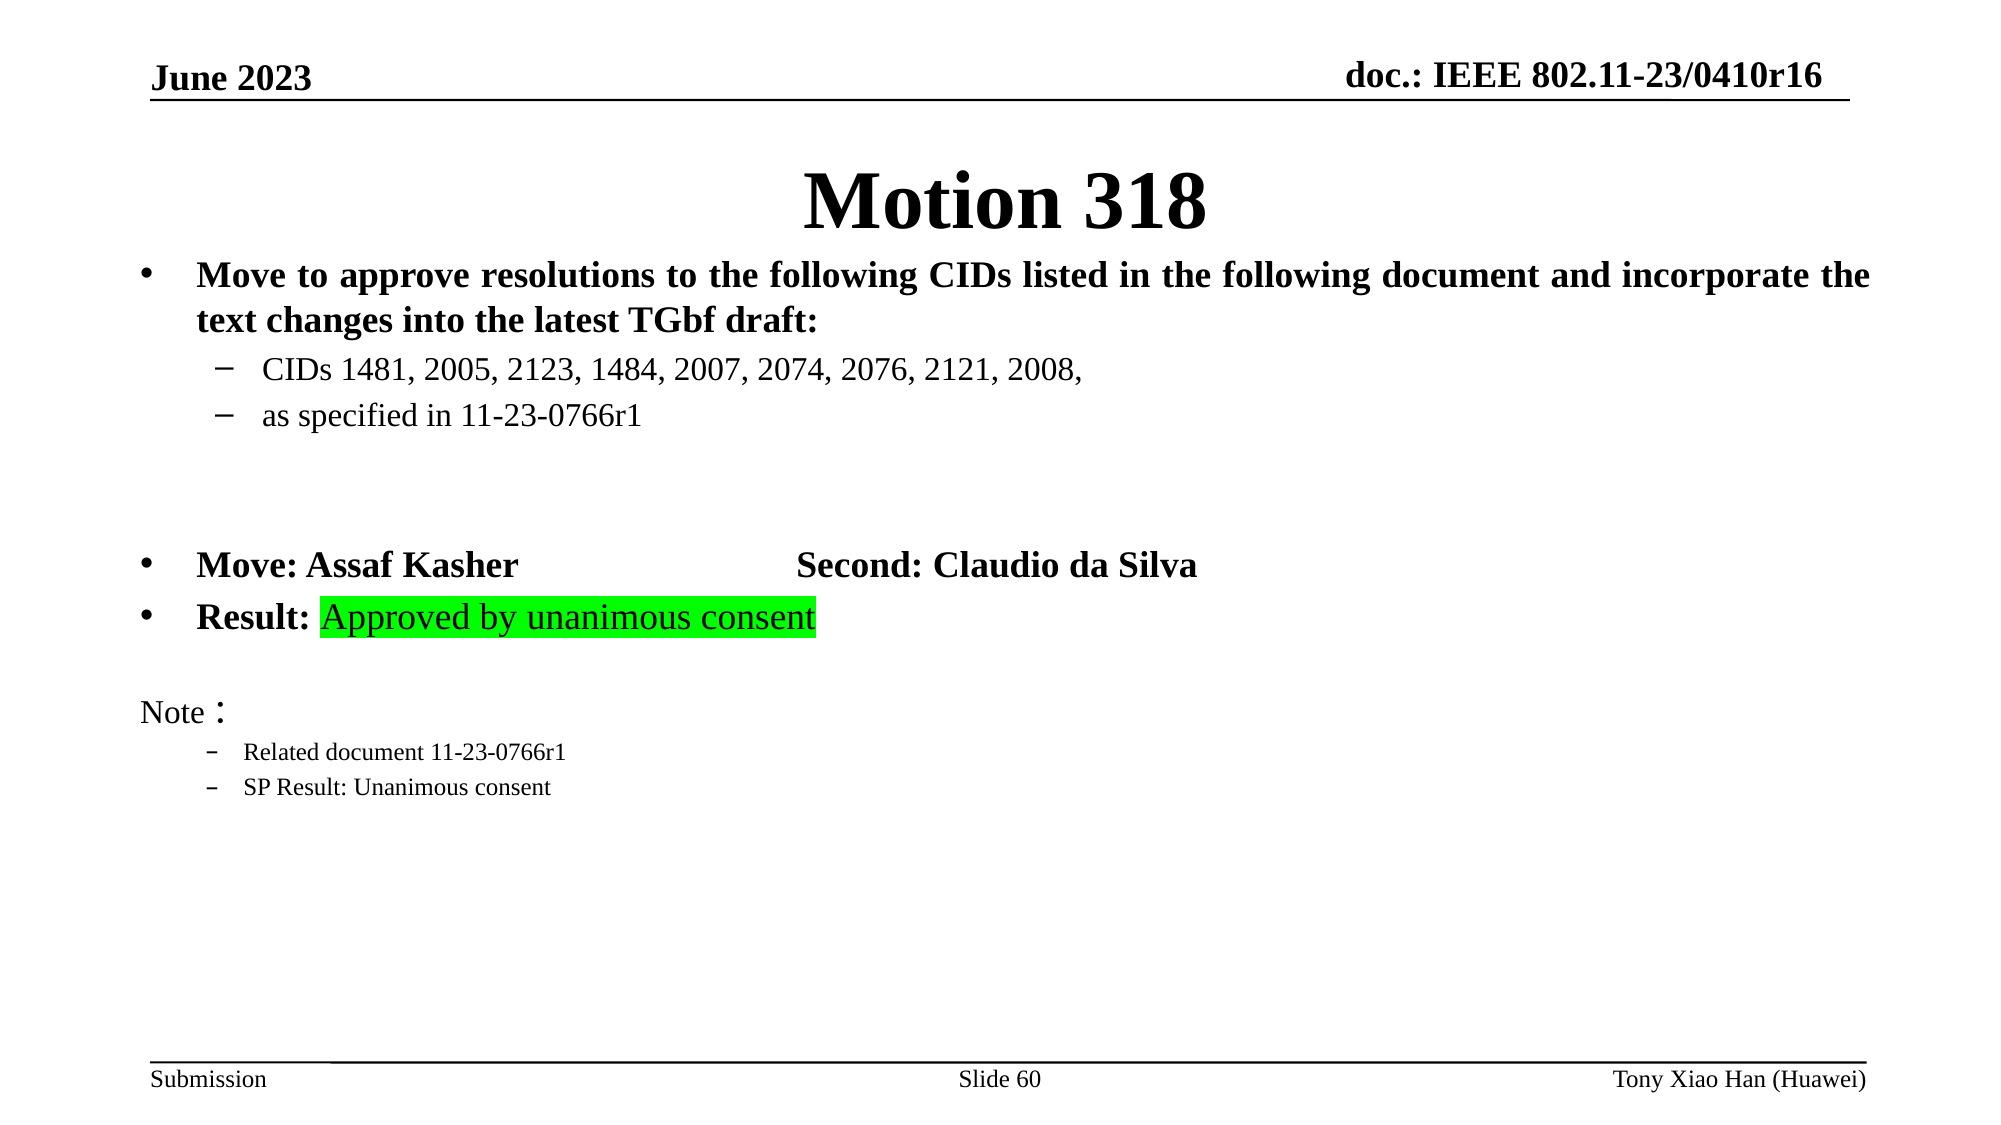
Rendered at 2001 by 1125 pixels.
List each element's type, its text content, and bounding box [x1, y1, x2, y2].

text_box Move to approve resolutions to the following CIDs listed in the following document and incorporate the text changes into the latest TGbf draft: CIDs 1481, 2005, 2123, 1484, 2007, 2074, 2076, 2121, 2008, as specified in 11-23-0766r1 Move: Assaf Kasher Second: Claudio da Silva Result: Approved by unanimous consent Note： Related document 11-23-0766r1 SP Result: Unanimous consent [125, 212, 1888, 900]
text_box Motion 318 [368, 137, 1644, 212]
